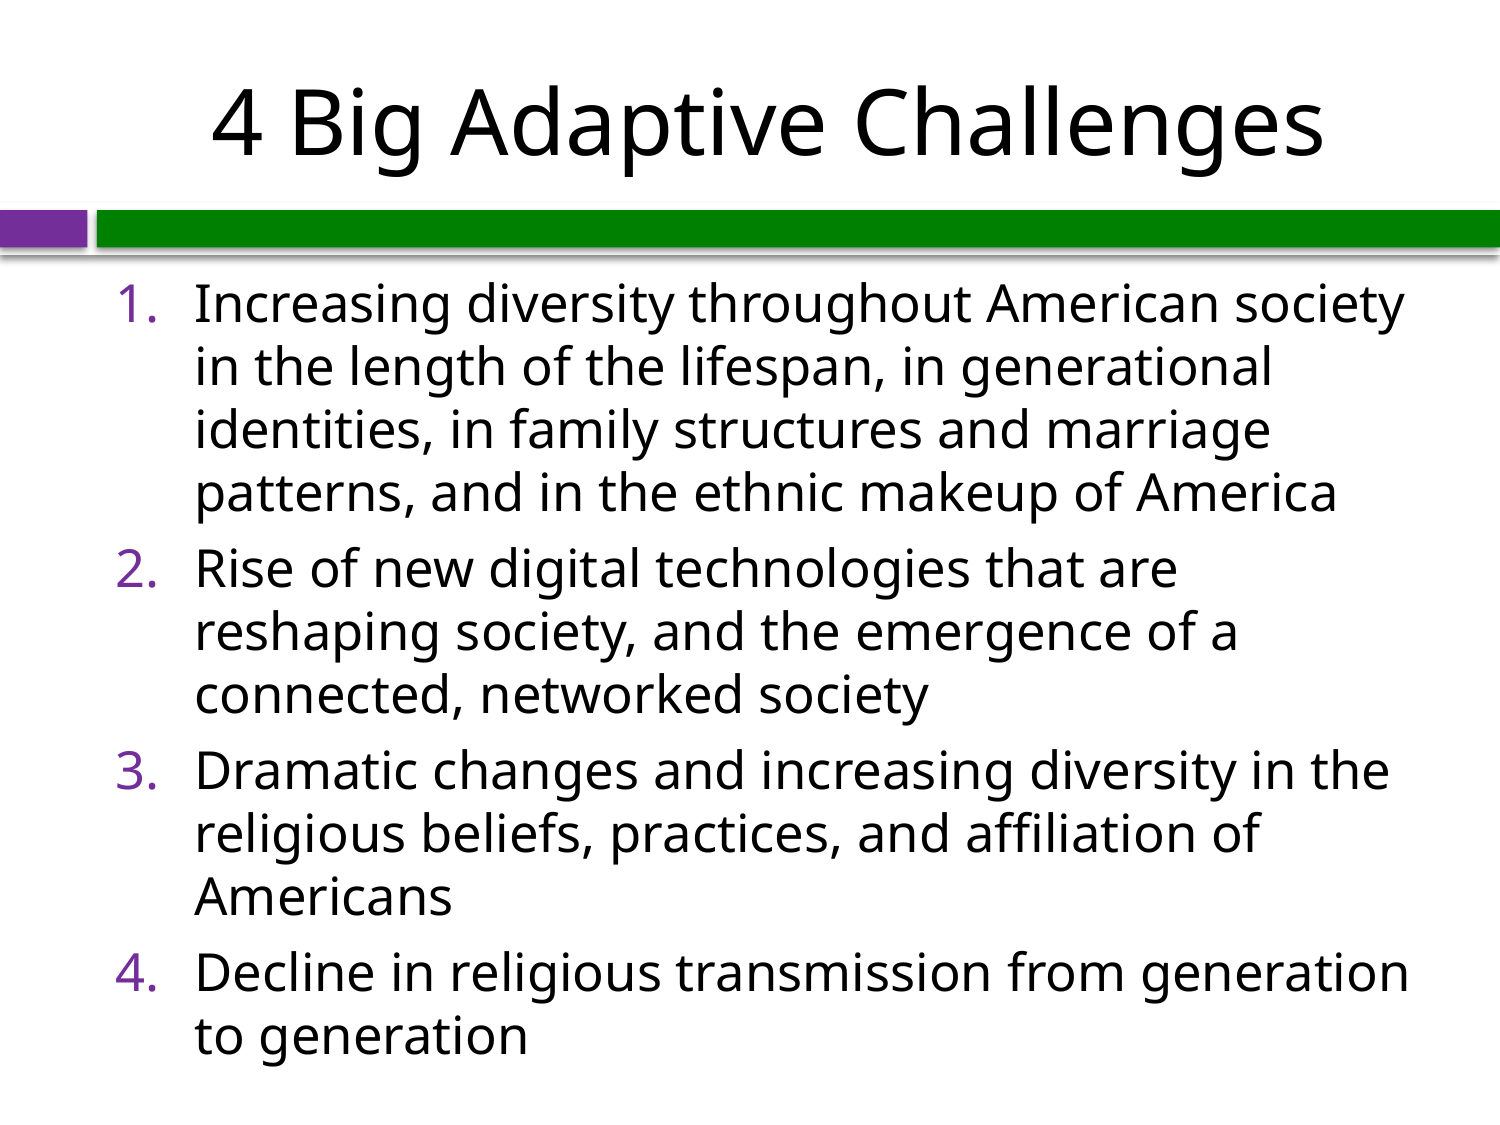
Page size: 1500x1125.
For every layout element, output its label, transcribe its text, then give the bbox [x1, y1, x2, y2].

title 4 Big Adaptive Challenges [100, 37, 1438, 200]
list Increasing diversity throughout American society in the length of the lifespan, in generational identities, in family structures and marriage patterns, and in the ethnic makeup of America Rise of new digital technologies that are reshaping society, and the emergence of a connected, networked society Dramatic changes and increasing diversity in the religious beliefs, practices, and affiliation of Americans Decline in religious transmission from generation to generation [100, 262, 1438, 1103]
